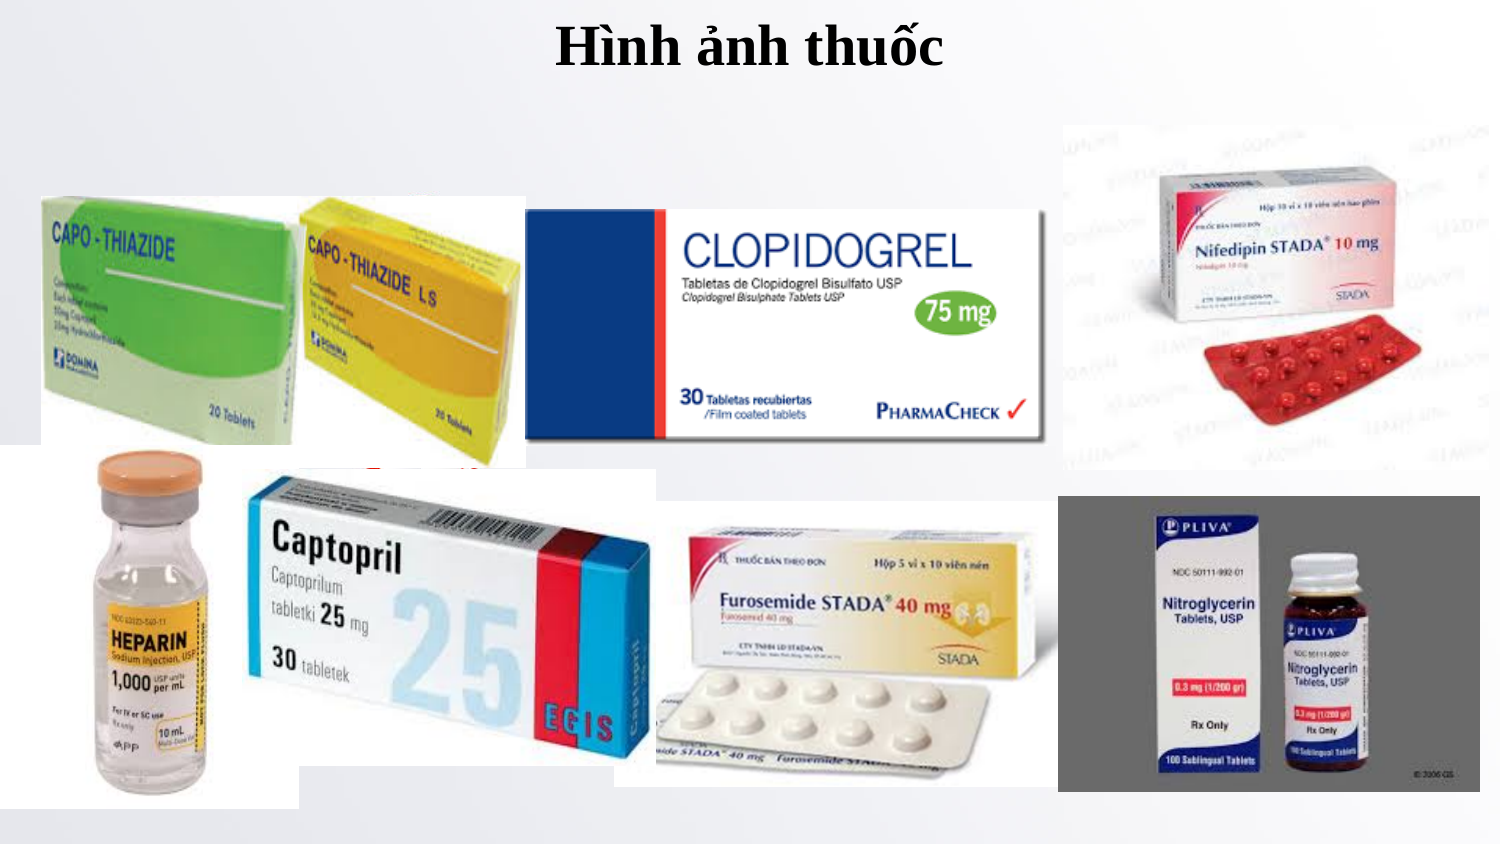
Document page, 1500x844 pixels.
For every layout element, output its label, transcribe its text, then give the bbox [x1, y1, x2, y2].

title Hình ảnh thuốc [0, 0, 1500, 145]
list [40, 196, 526, 467]
picture [0, 125, 1500, 844]
